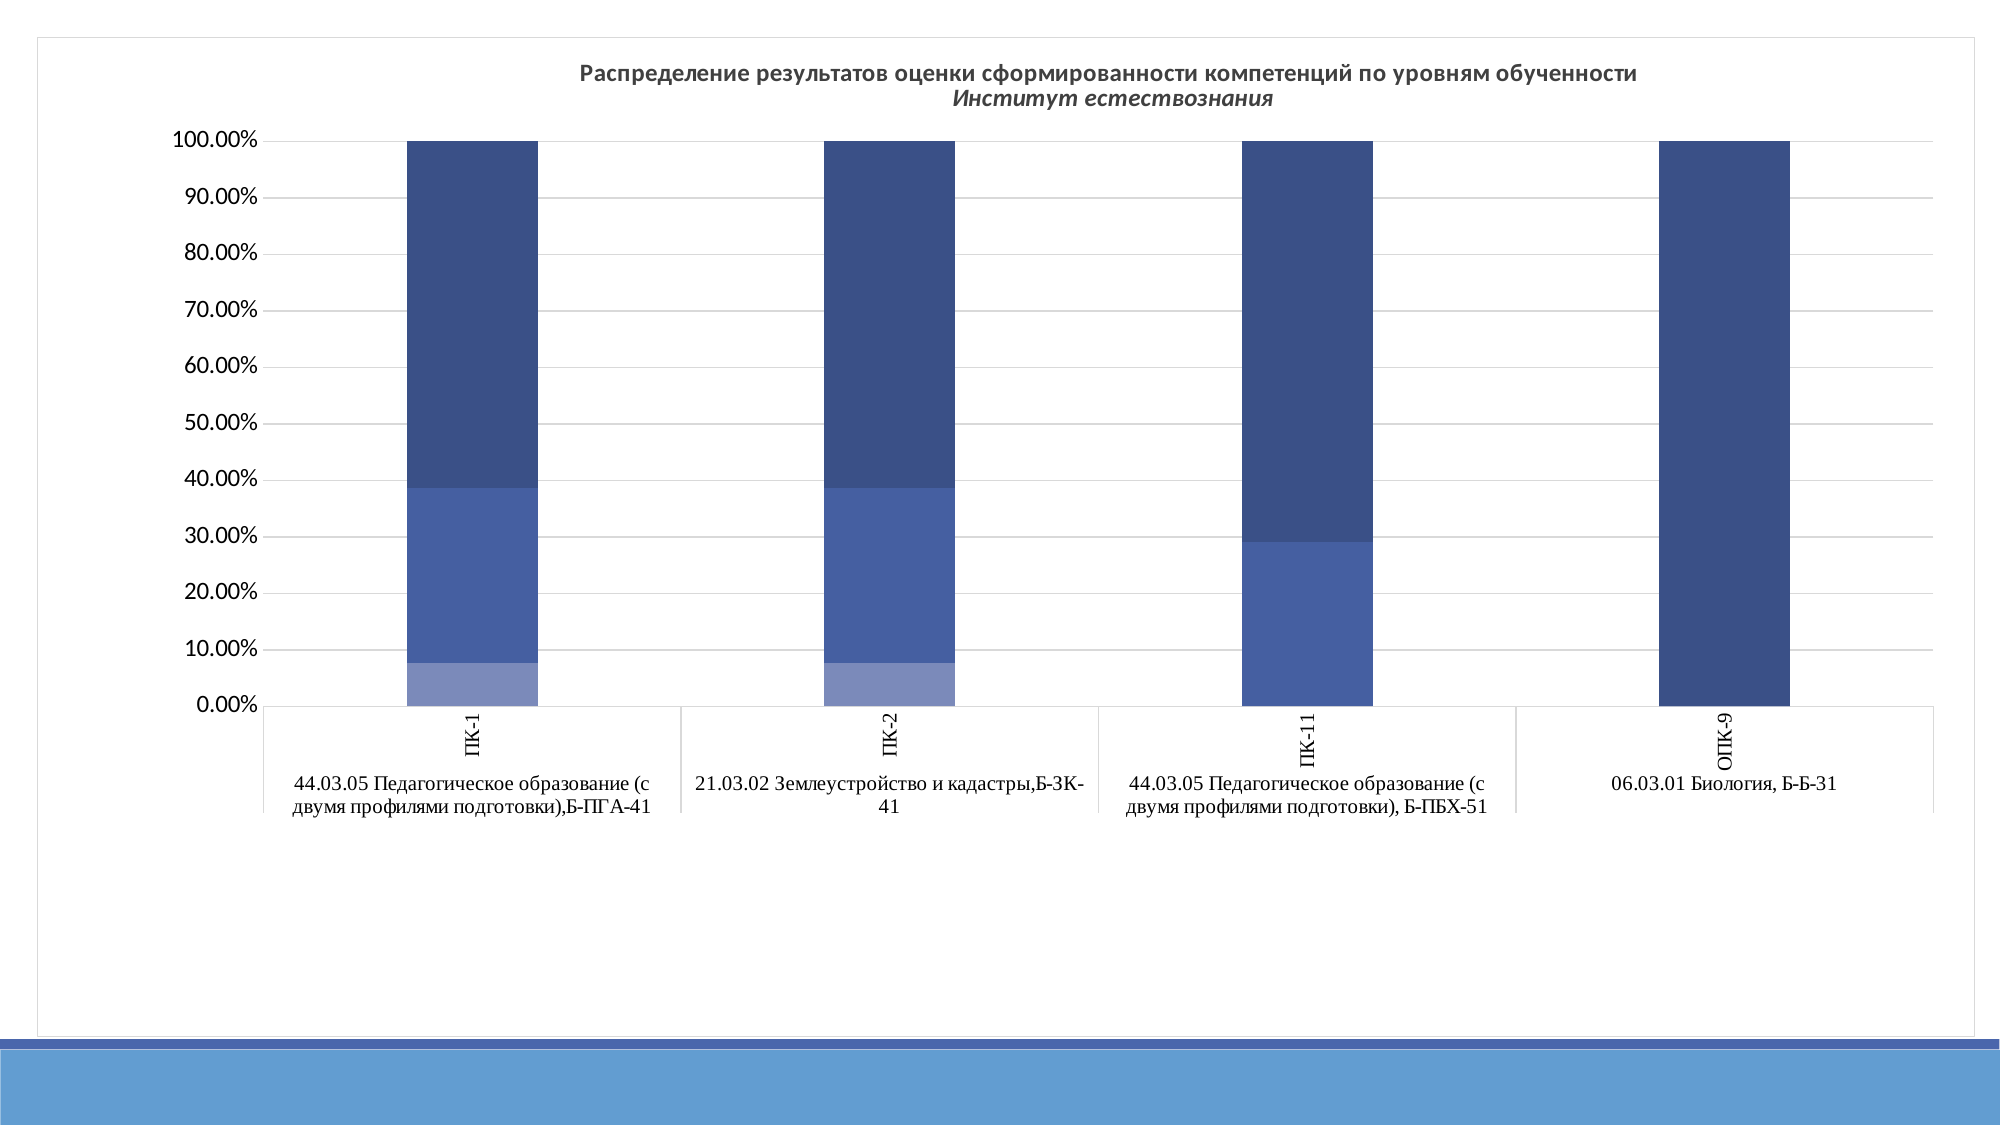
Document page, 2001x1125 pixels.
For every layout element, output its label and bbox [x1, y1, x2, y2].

chart [36, 36, 1976, 1038]
